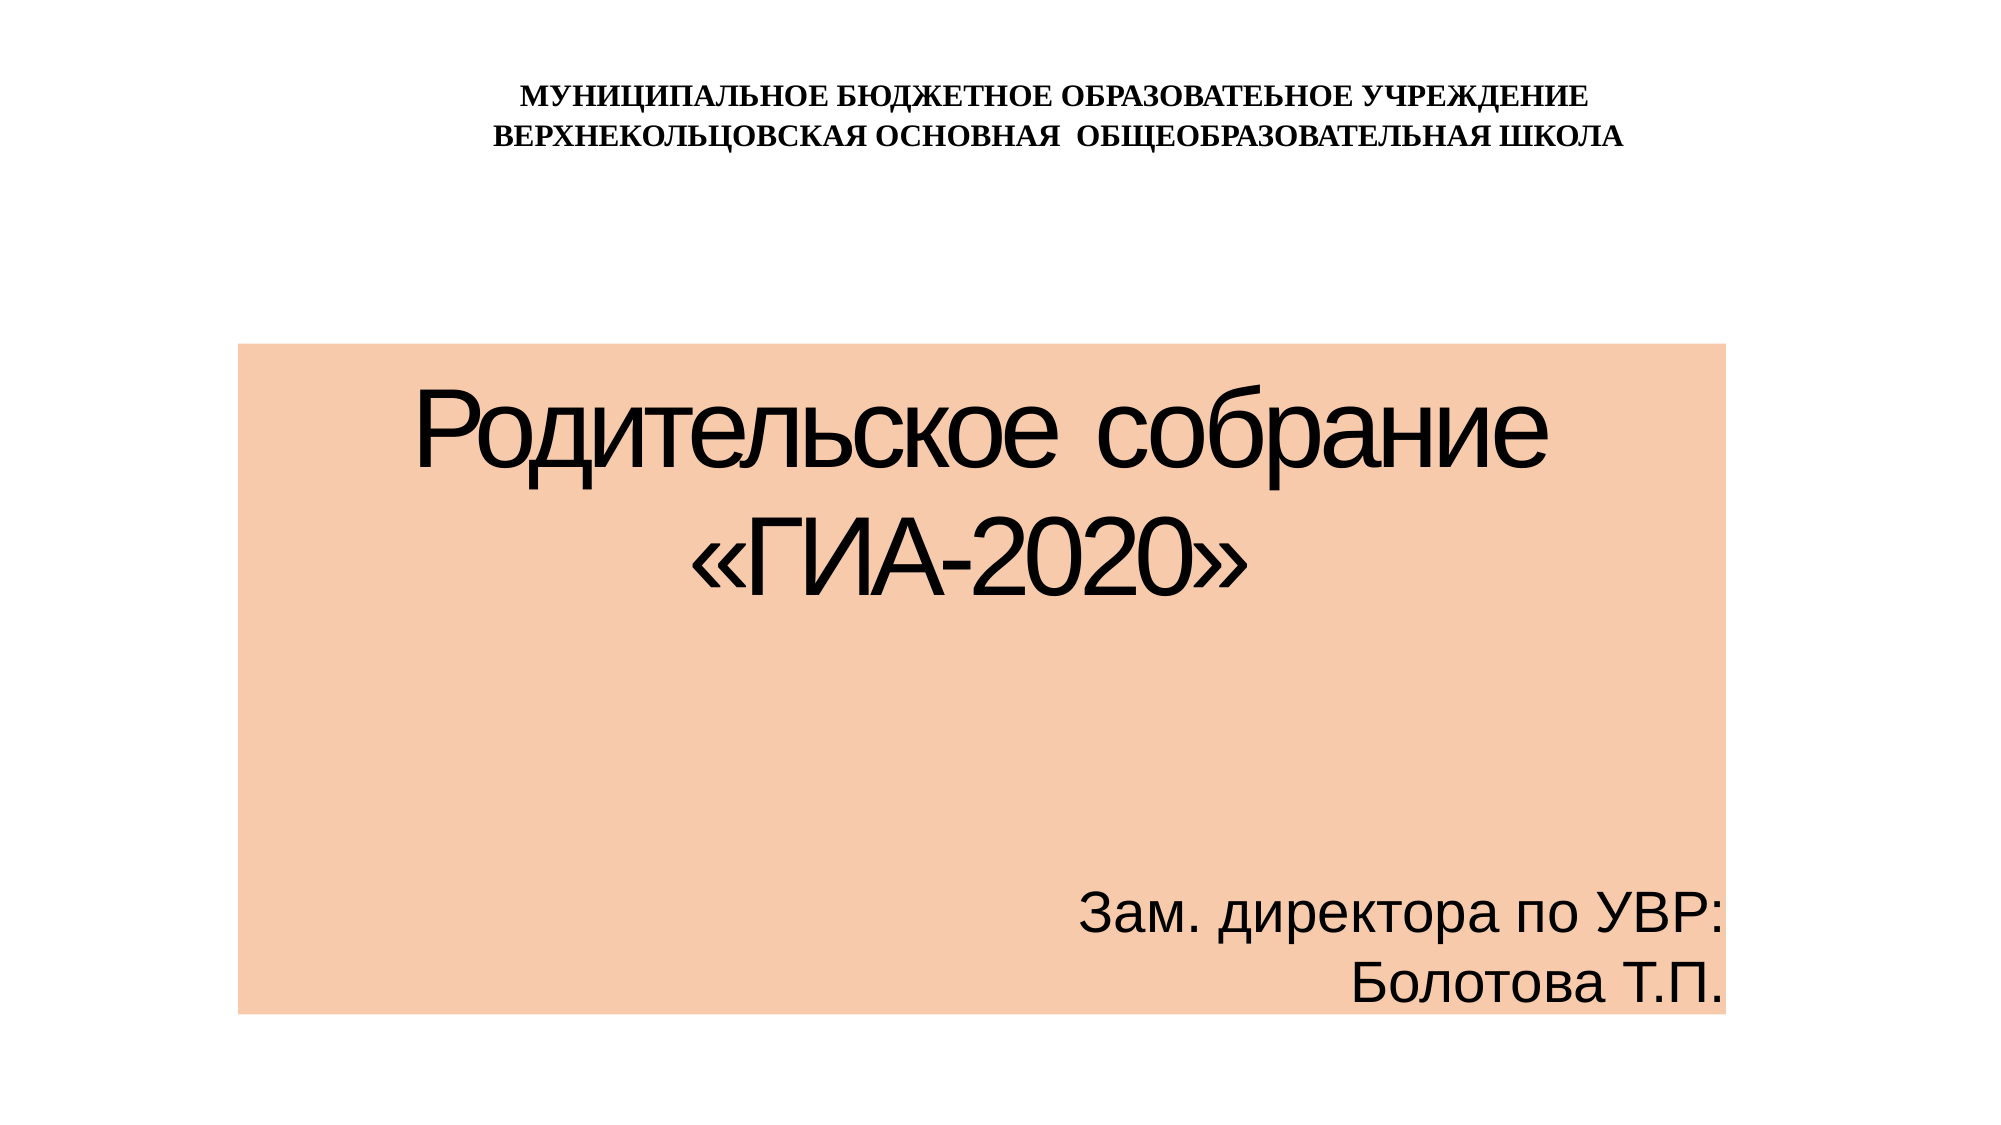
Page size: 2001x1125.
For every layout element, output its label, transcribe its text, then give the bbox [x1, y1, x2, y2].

text_box Родительское собрание «ГИА-2020» Зам. директора по УВР: Болотова Т.П. [238, 343, 1726, 1015]
text_box МУНИЦИПАЛЬНОЕ БЮДЖЕТНОЕ ОБРАЗОВАТЕЬНОЕ УЧРЕЖДЕНИЕ ВЕРХНЕКОЛЬЦОВСКАЯ ОСНОВНАЯ ОБЩЕОБРАЗОВАТЕЛЬНАЯ ШКОЛА [238, 73, 1649, 153]
